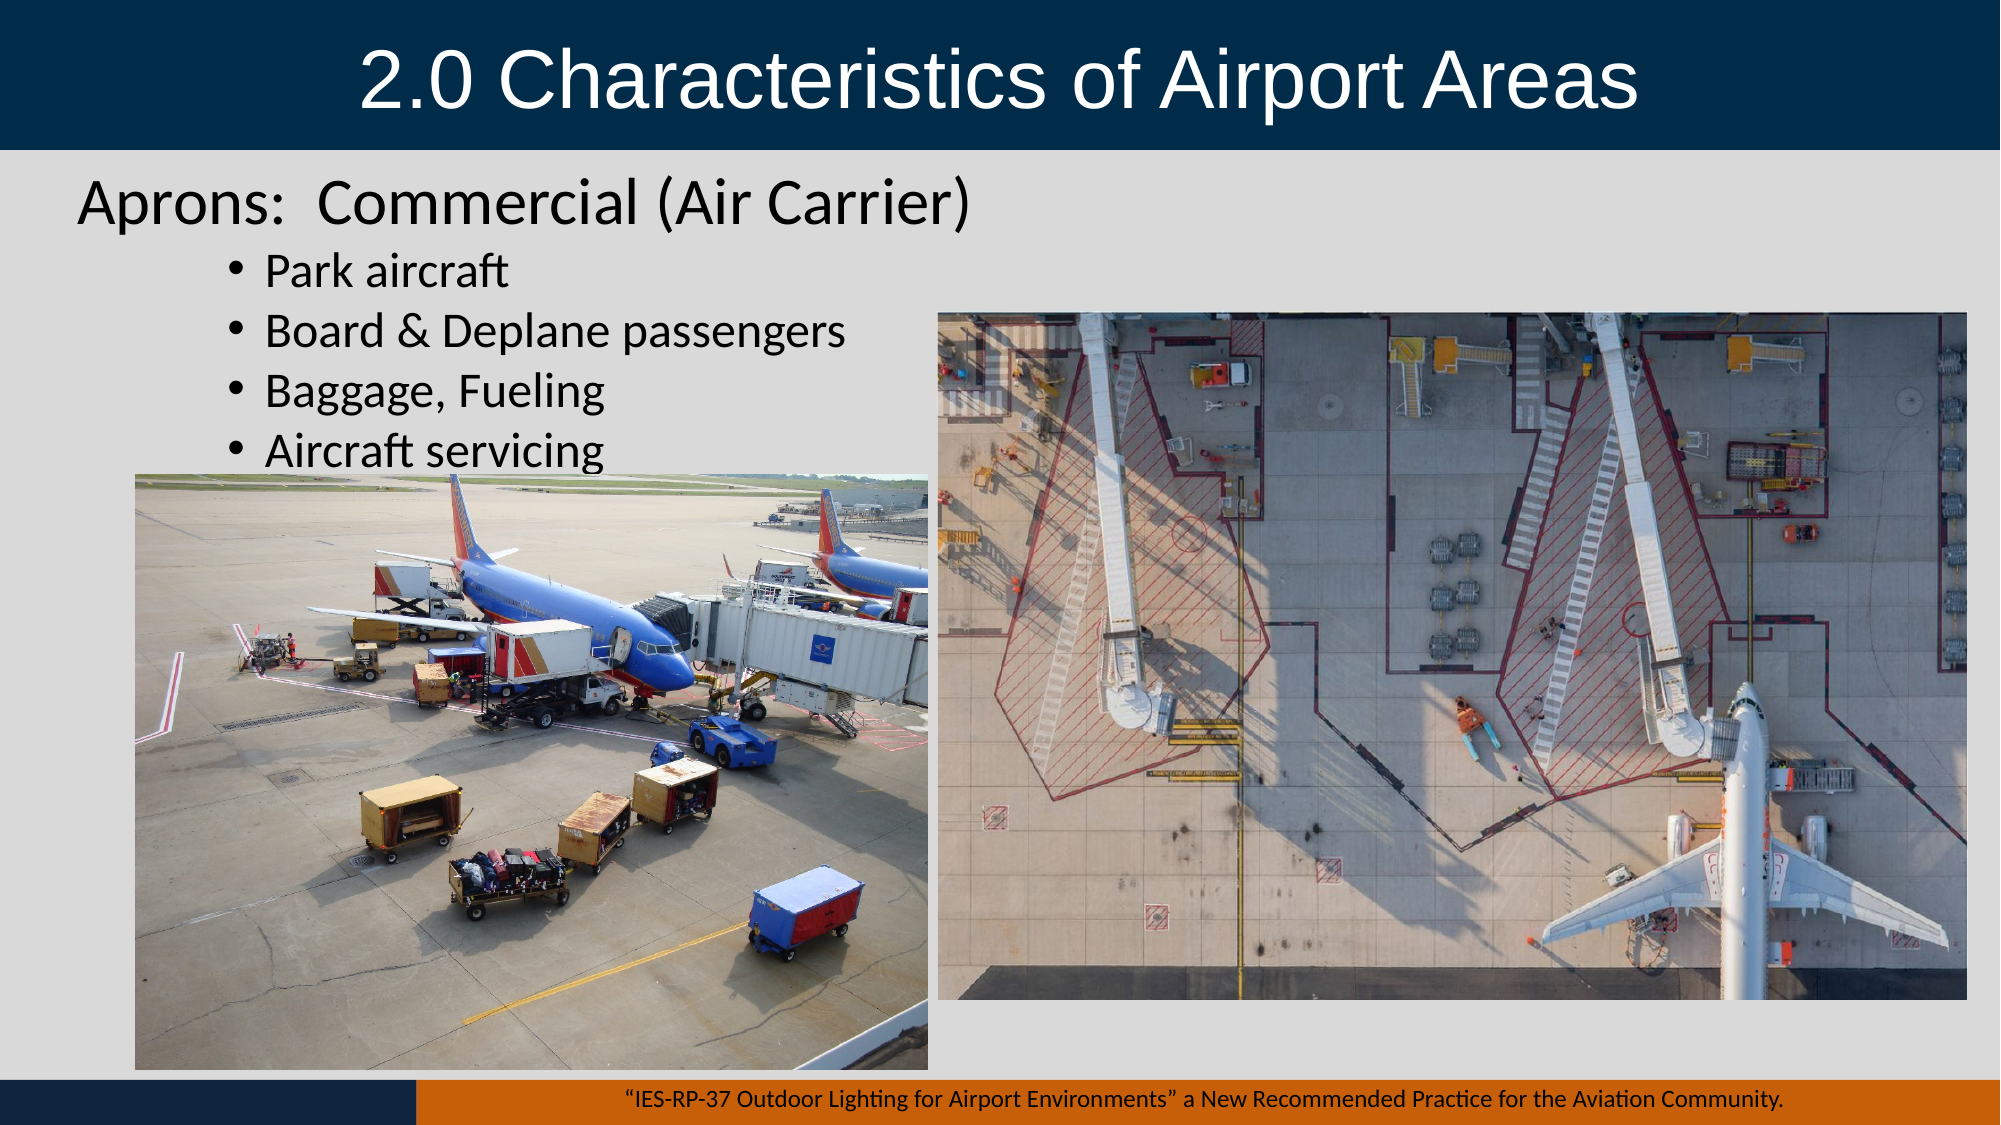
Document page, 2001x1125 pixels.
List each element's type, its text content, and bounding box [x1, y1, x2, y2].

title 2.0 Characteristics of Airport Areas [0, 0, 2000, 150]
picture [939, 140, 1967, 1125]
picture [134, 474, 928, 1070]
list Aprons: Commercial (Air Carrier) Park aircraft Board & Deplane passengers Baggage, Fueling Aircraft servicing [62, 149, 1000, 968]
